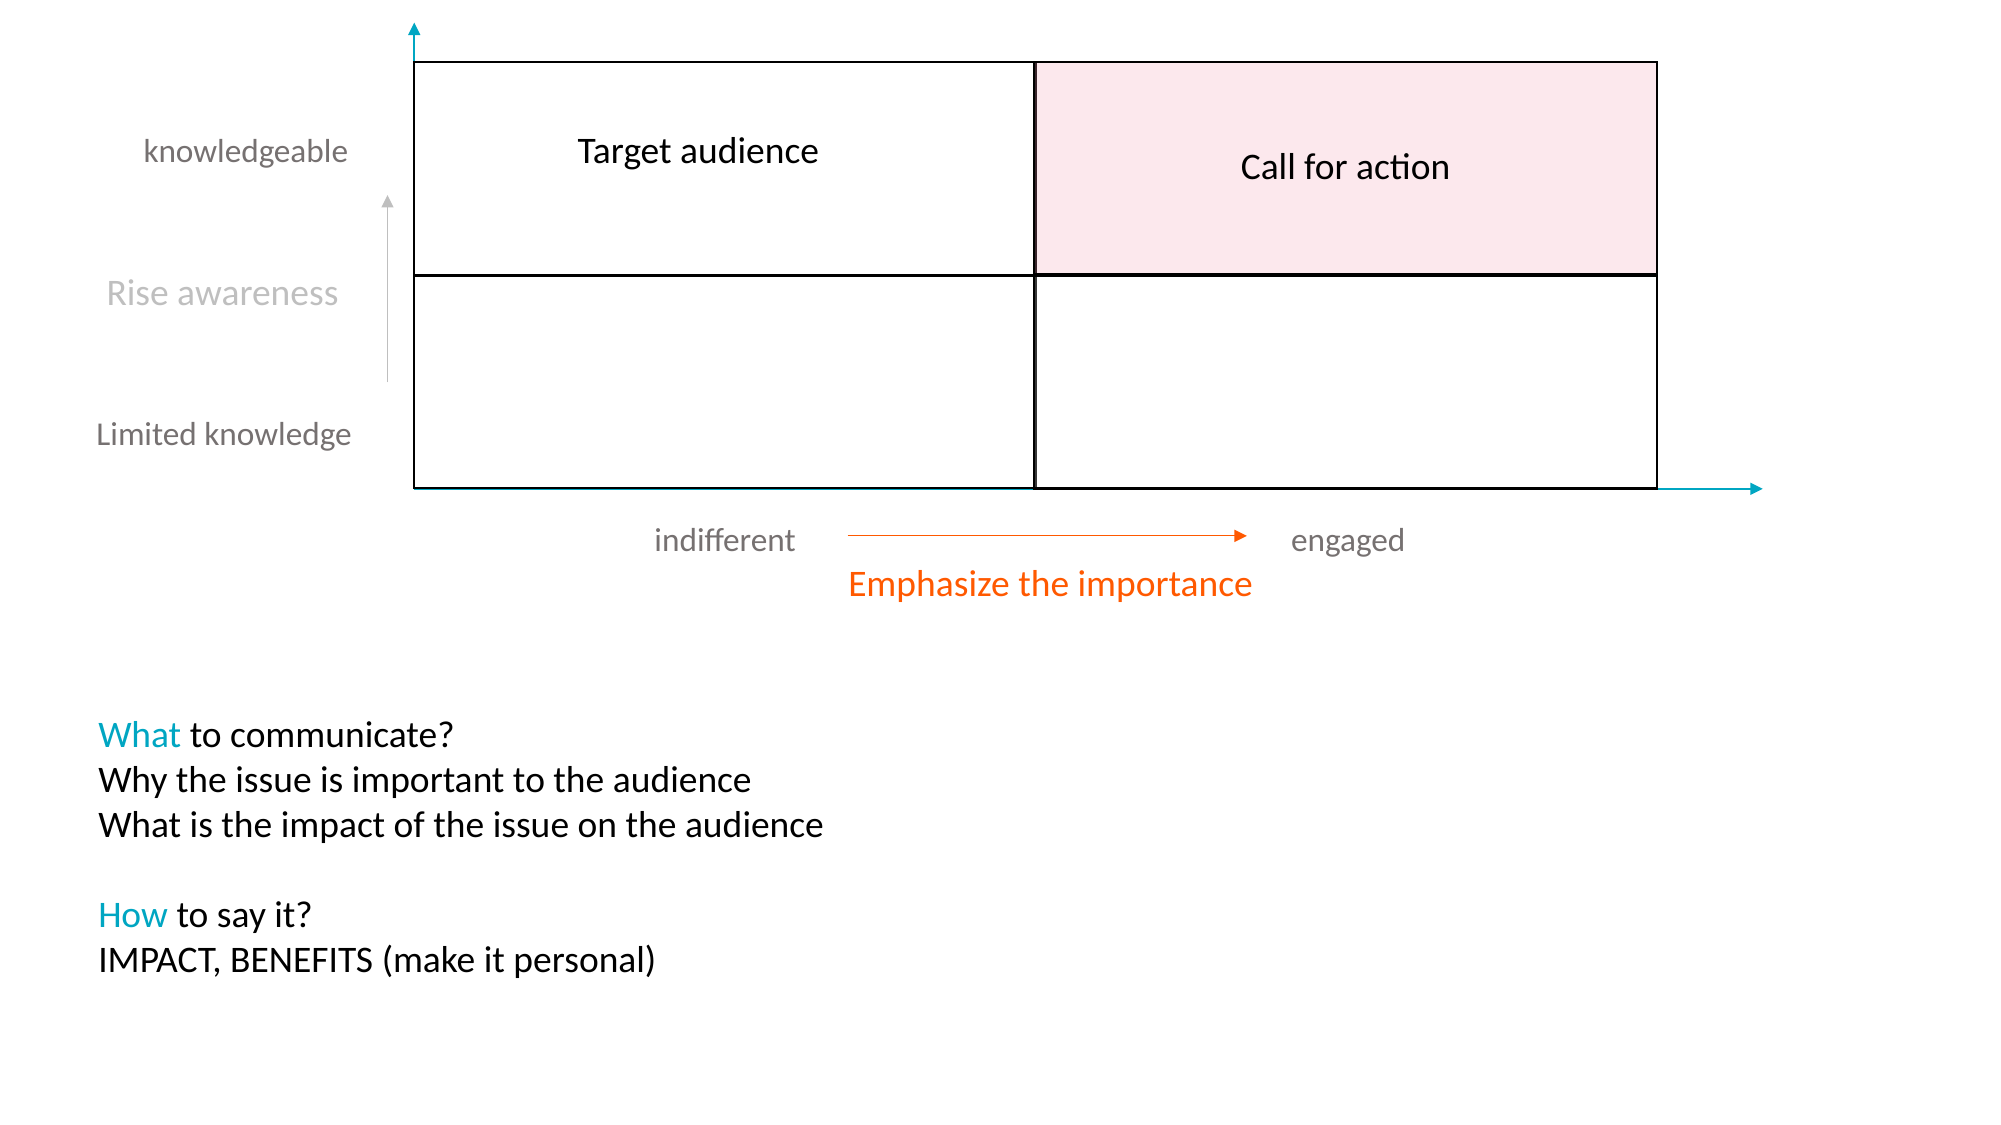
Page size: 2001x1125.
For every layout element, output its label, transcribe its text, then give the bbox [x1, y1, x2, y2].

text_box knowledgeable [104, 121, 388, 177]
text_box engaged [1240, 511, 1457, 566]
text_box Emphasize the importance [833, 551, 1286, 611]
text_box [1033, 275, 1658, 488]
text_box What to communicate? Why the issue is important to the audience What is the impact of the issue on the audience How to say it? IMPACT, BENEFITS (make it personal) [83, 702, 1914, 988]
text_box Call for action [1112, 134, 1579, 195]
text_box [415, 61, 1033, 276]
text_box [415, 276, 1033, 488]
text_box Rise awareness [91, 260, 354, 321]
text_box Limited knowledge [60, 404, 388, 460]
text_box [1033, 61, 1658, 275]
text_box indifferent [616, 511, 834, 566]
text_box Target audience [465, 118, 932, 179]
